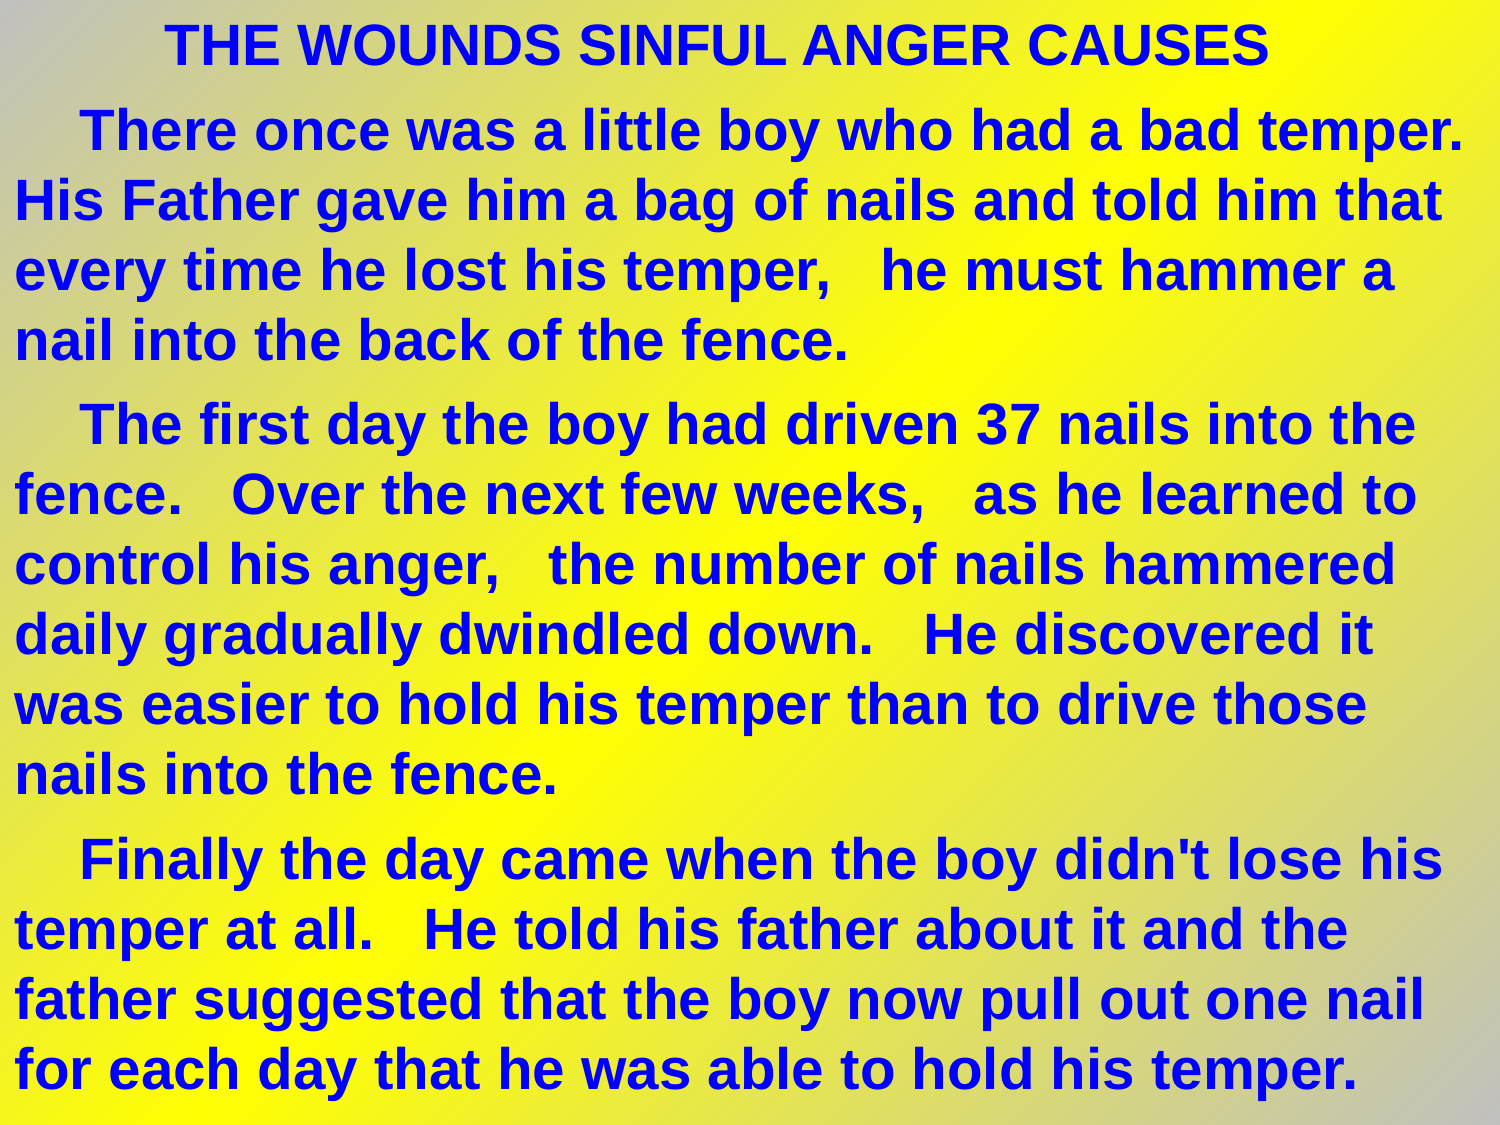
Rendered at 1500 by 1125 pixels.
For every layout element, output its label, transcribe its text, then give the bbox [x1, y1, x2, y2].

text_box THE WOUNDS SINFUL ANGER CAUSES There once was a little boy who had a bad temper. His Father gave him a bag of nails and told him that every time he lost his temper, he must hammer a nail into the back of the fence. The first day the boy had driven 37 nails into the fence. Over the next few weeks, as he learned to control his anger, the number of nails hammered daily gradually dwindled down. He discovered it was easier to hold his temper than to drive those nails into the fence. Finally the day came when the boy didn't lose his temper at all. He told his father about it and the father suggested that the boy now pull out one nail for each day that he was able to hold his temper. [0, 0, 1500, 1109]
